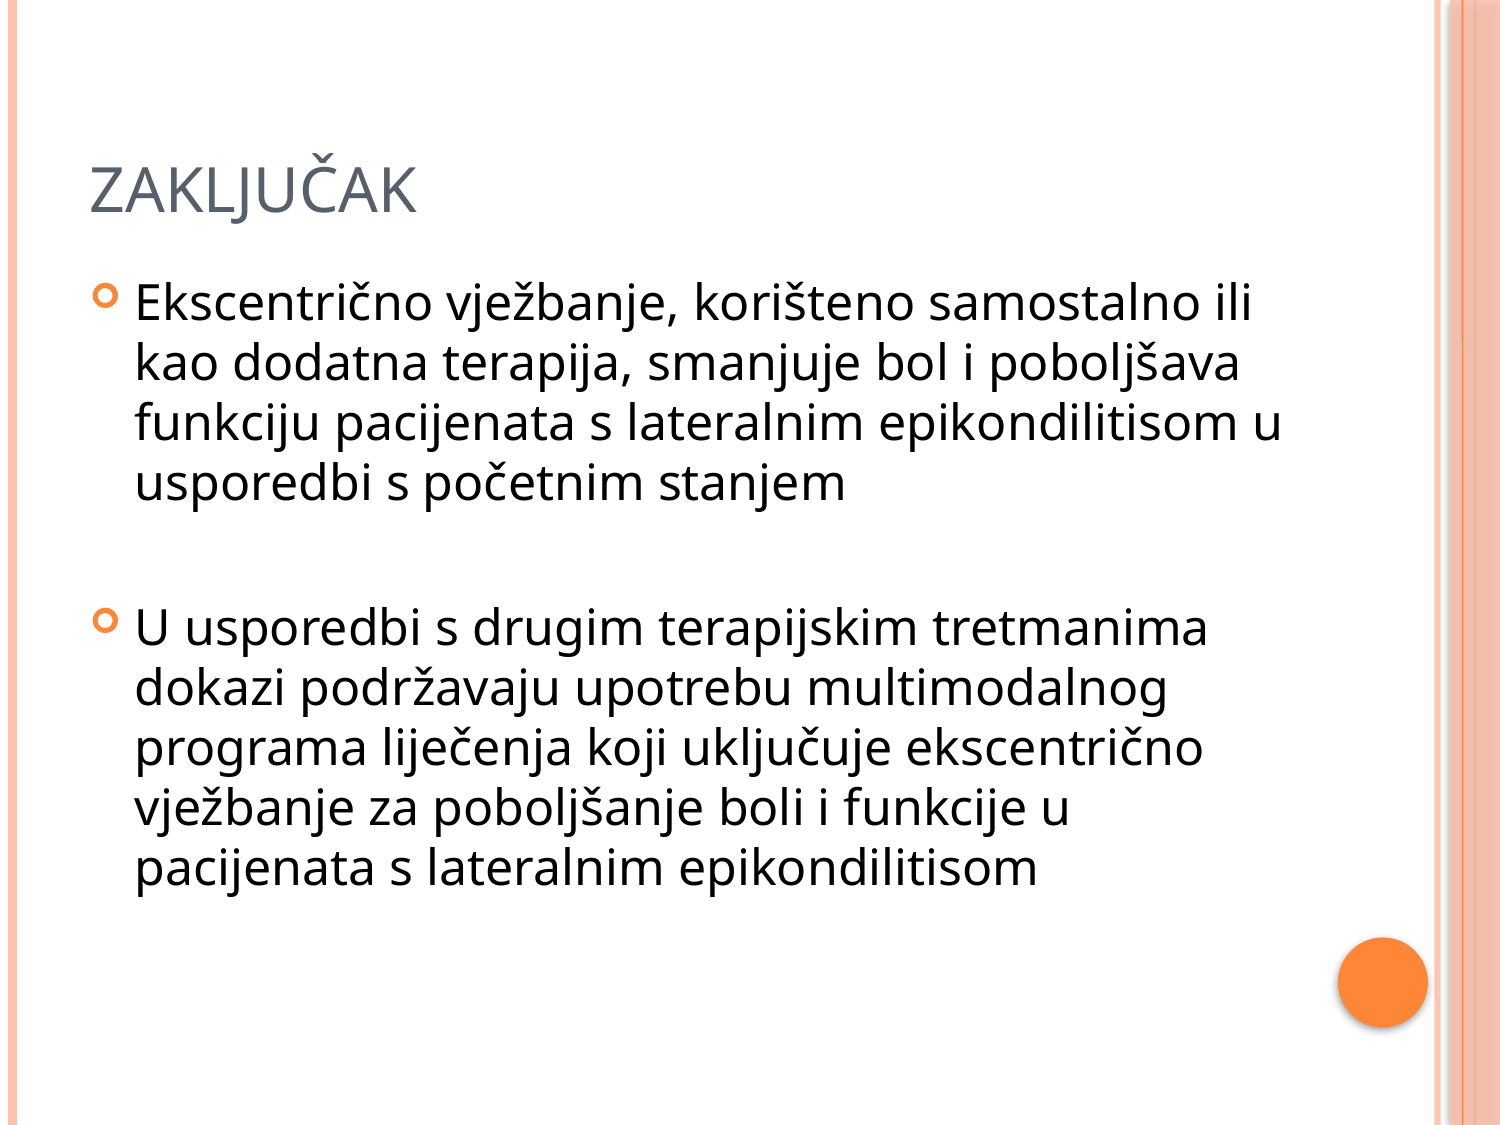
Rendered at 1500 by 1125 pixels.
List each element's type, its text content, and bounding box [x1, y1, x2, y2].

title Zaključak [75, 45, 1300, 233]
list Ekscentrično vježbanje, korišteno samostalno ili kao dodatna terapija, smanjuje bol i poboljšava funkciju pacijenata s lateralnim epikondilitisom u usporedbi s početnim stanjem U usporedbi s drugim terapijskim tretmanima dokazi podržavaju upotrebu multimodalnog programa liječenja koji uključuje ekscentrično vježbanje za poboljšanje boli i funkcije u pacijenata s lateralnim epikondilitisom [75, 262, 1300, 1062]
